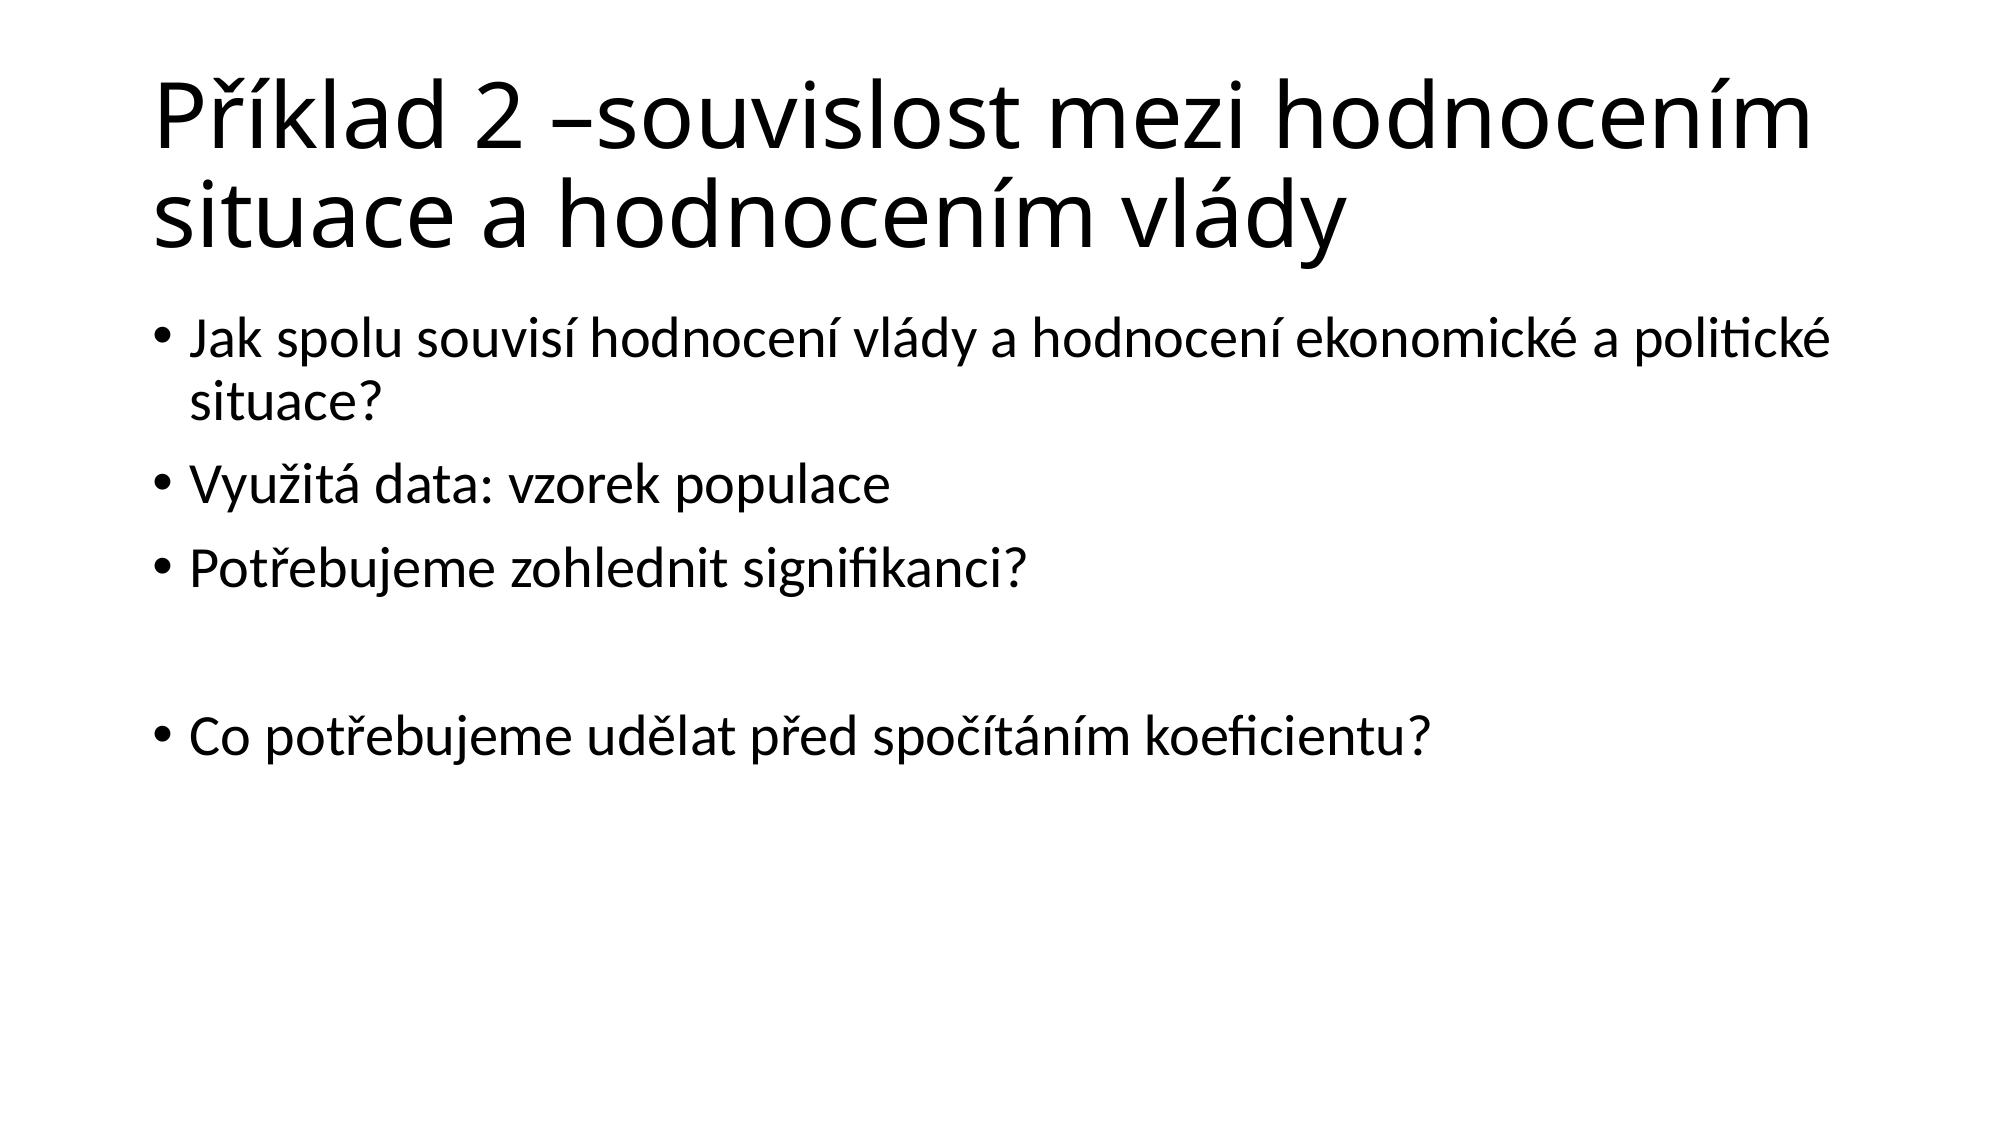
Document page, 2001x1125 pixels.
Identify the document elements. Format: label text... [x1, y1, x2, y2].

title Příklad 2 –souvislost mezi hodnocením situace a hodnocením vlády [137, 59, 1863, 278]
list Jak spolu souvisí hodnocení vlády a hodnocení ekonomické a politické situace? Využitá data: vzorek populace Potřebujeme zohlednit signifikanci? Co potřebujeme udělat před spočítáním koeficientu? [137, 299, 1863, 1014]
